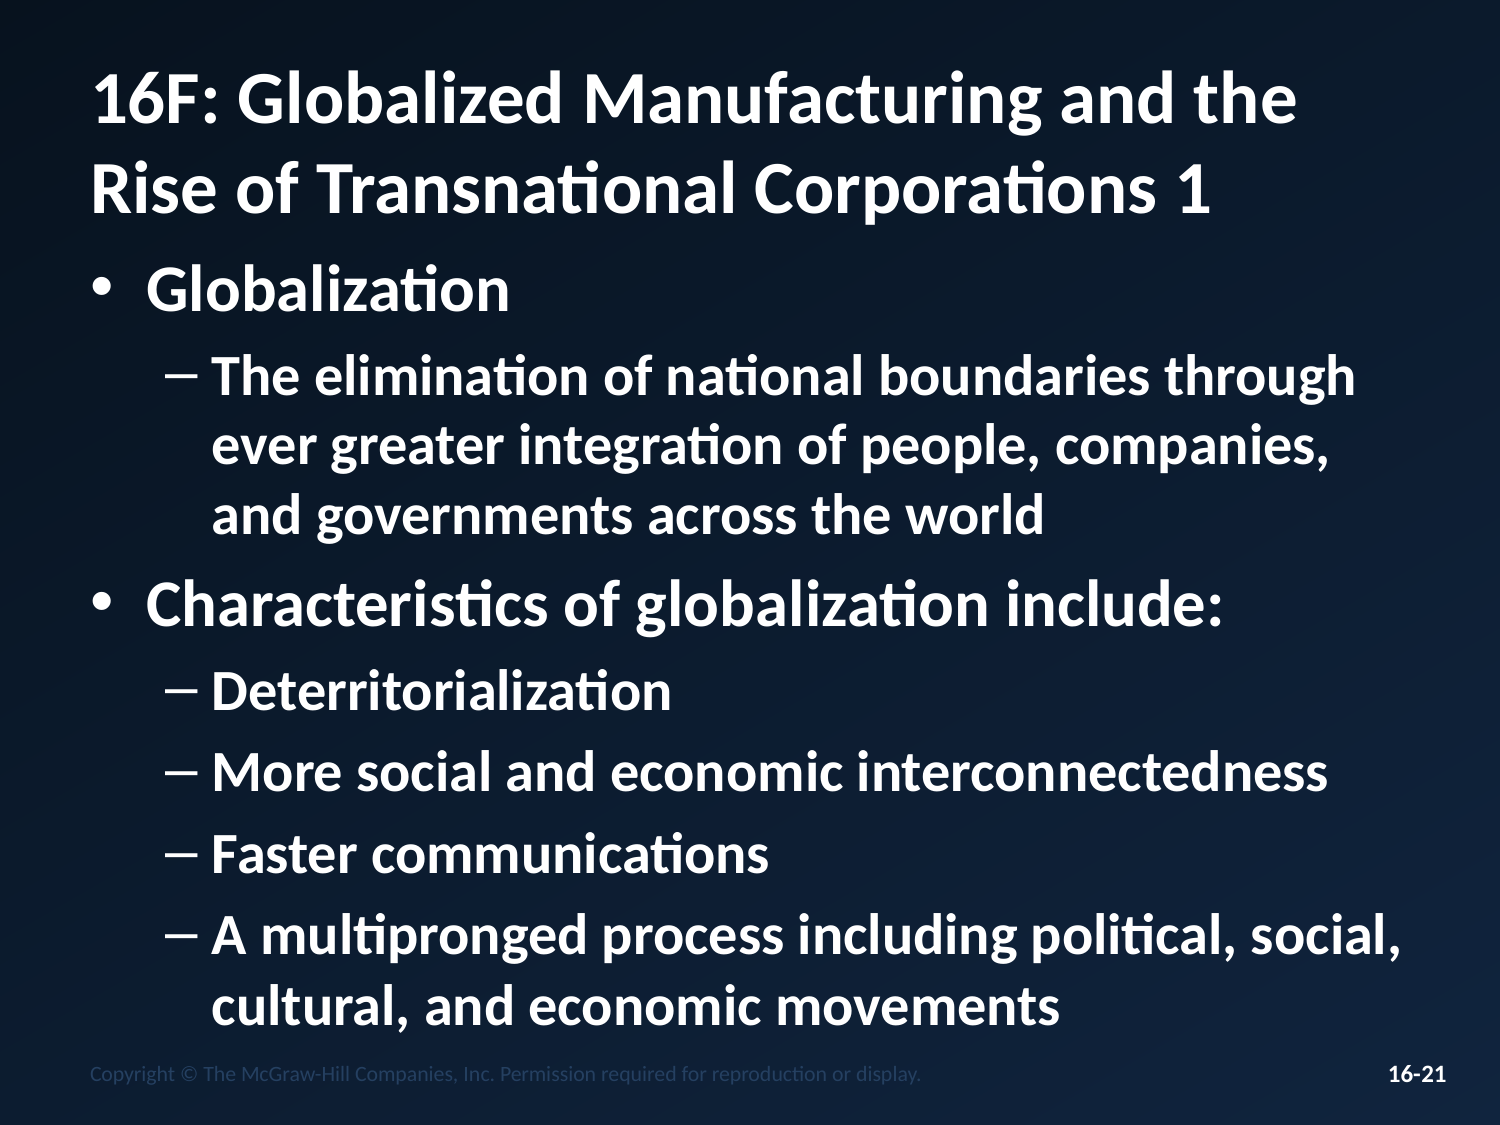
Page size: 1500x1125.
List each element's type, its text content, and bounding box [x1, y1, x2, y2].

title 16F: Globalized Manufacturing and the Rise of Transnational Corporations 1 [74, 44, 1426, 233]
slide_number 16-21 [1038, 1042, 1462, 1103]
footer Copyright © The McGraw-Hill Companies, Inc. Permission required for reproduction or display. [75, 1042, 1038, 1103]
list Globalization The elimination of national boundaries through ever greater integration of people, companies, and governments across the world Characteristics of globalization include: Deterritorialization More social and economic interconnectedness Faster communications A multipronged process including political, social, cultural, and economic movements [74, 237, 1426, 1026]
